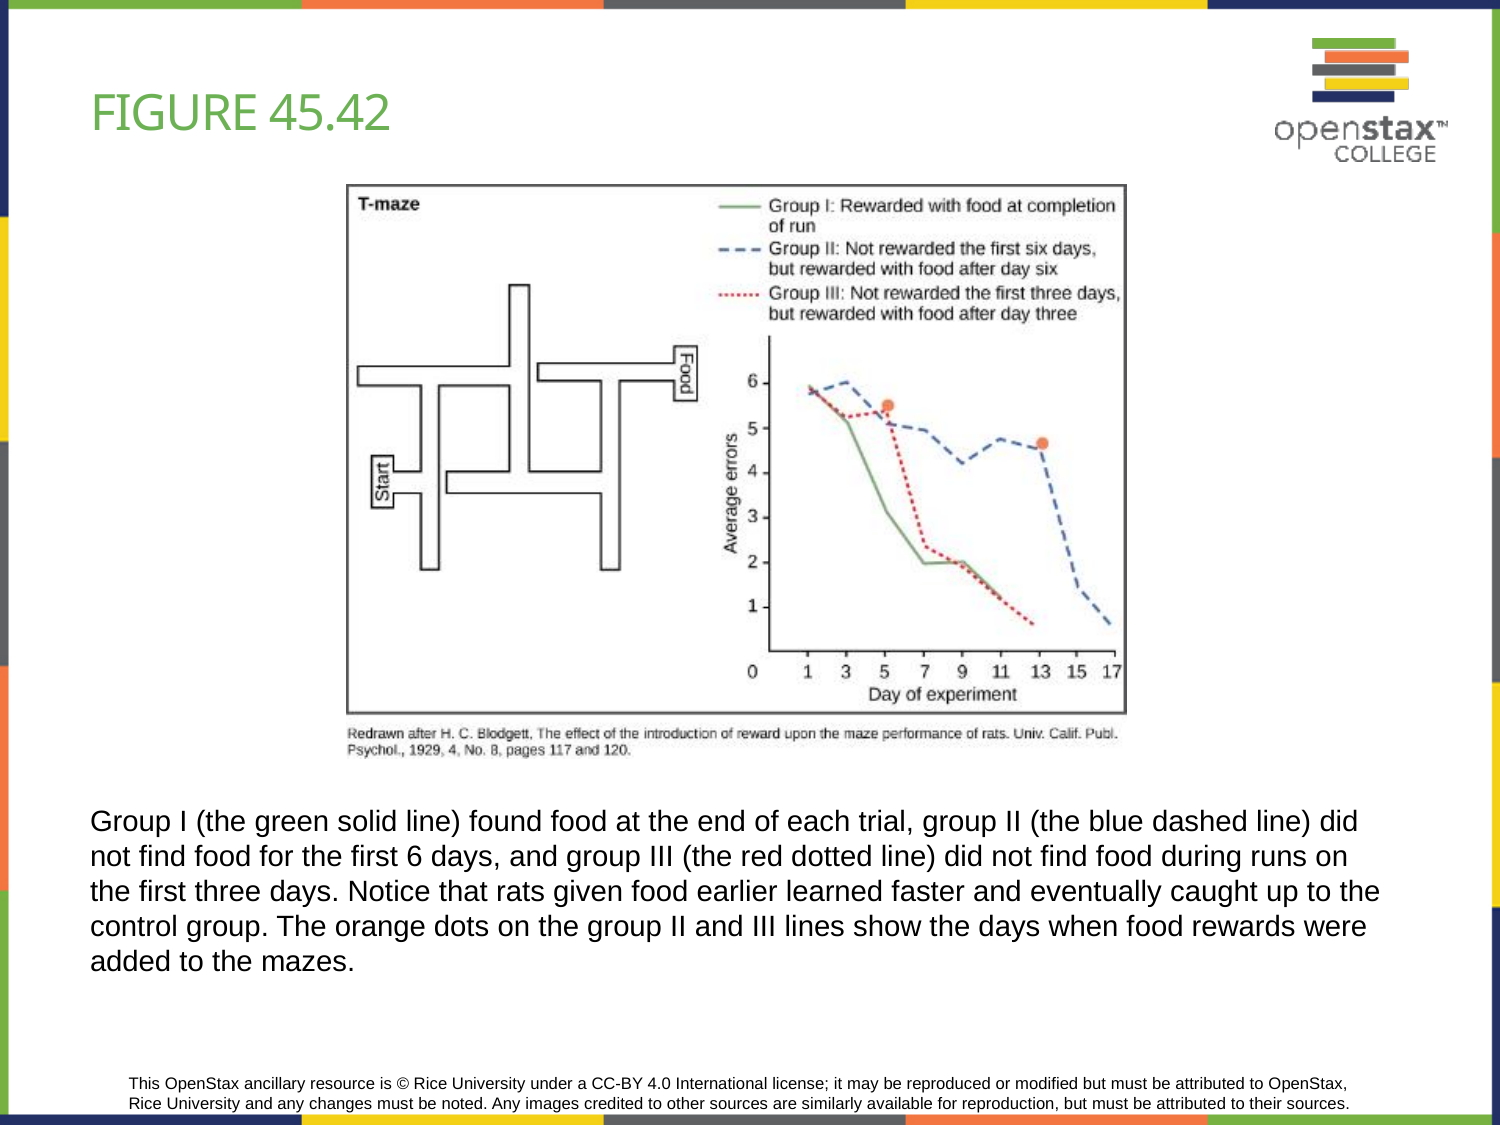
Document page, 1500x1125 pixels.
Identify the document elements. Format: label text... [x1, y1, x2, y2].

picture [0, 0, 1500, 1125]
footer This OpenStax ancillary resource is © Rice University under a CC-BY 4.0 International license; it may be reproduced or modified but must be attributed to OpenStax, Rice University and any changes must be noted. Any images credited to other sources are similarly available for reproduction, but must be attributed to their sources. [113, 1065, 1398, 1112]
list Group I (the green solid line) found food at the end of each trial, group II (the blue dashed line) did not find food for the first 6 days, and group III (the red dotted line) did not find food during runs on the first three days. Notice that rats given food earlier learned faster and eventually caught up to the control group. The orange dots on the group II and III lines show the days when food rewards were added to the mazes. [75, 794, 1398, 986]
title Figure 45.42 [75, 39, 1273, 148]
